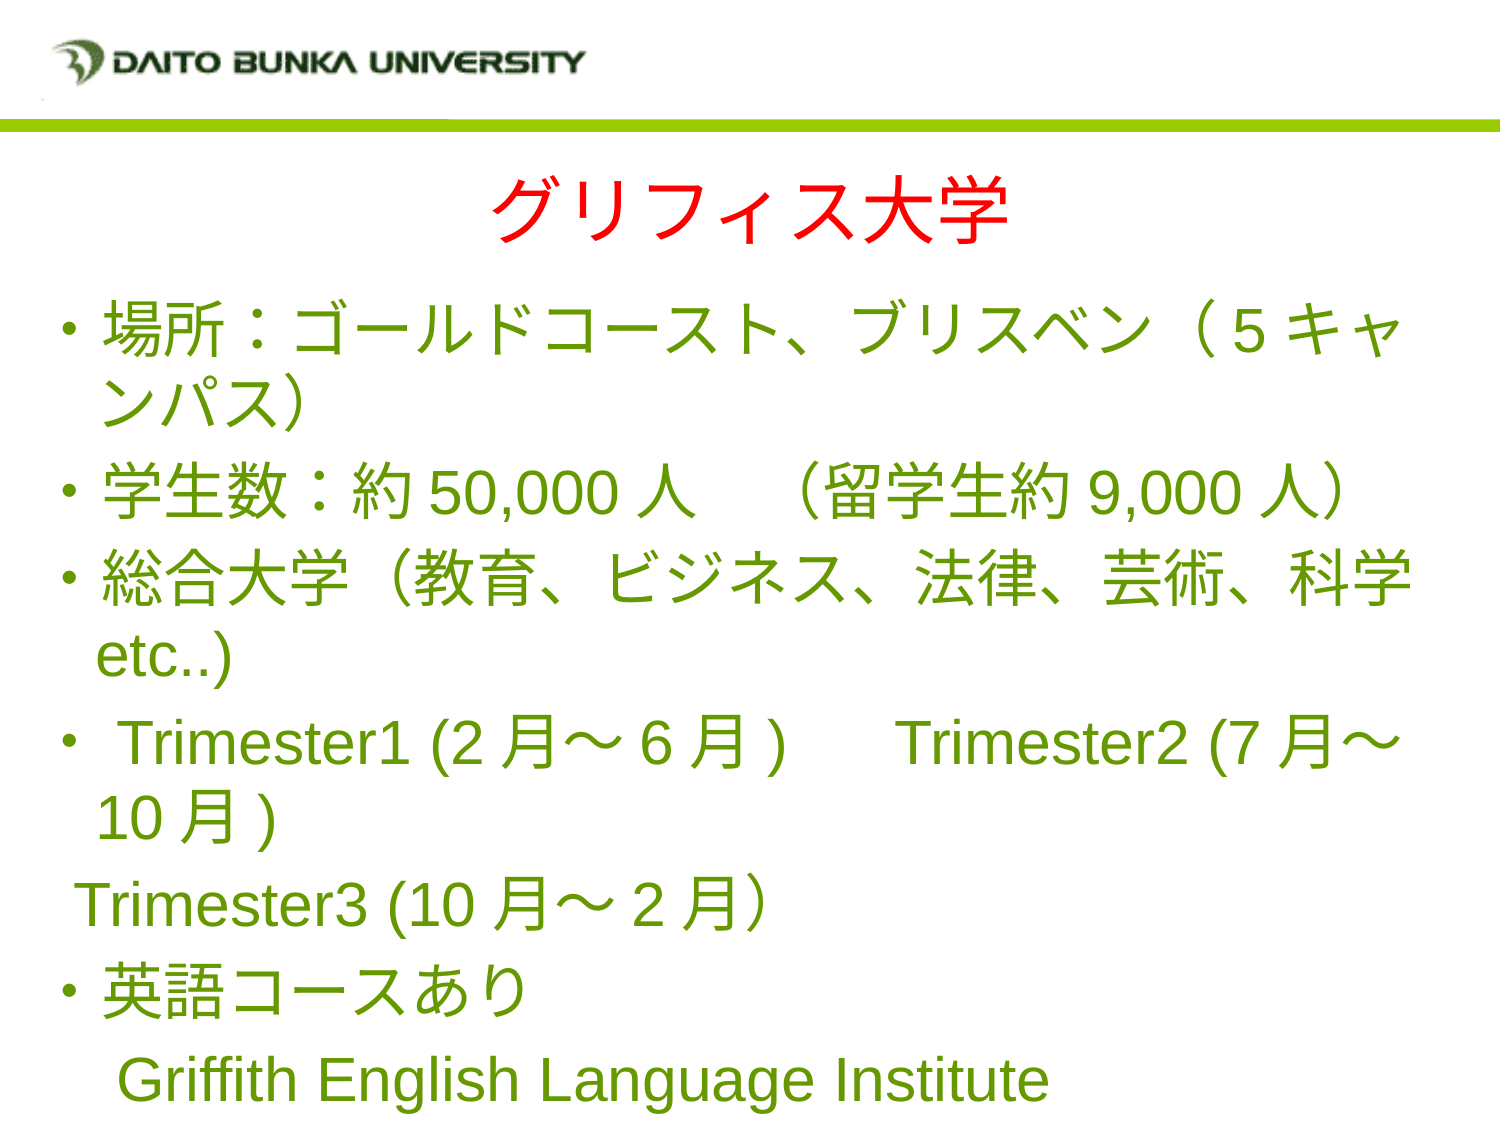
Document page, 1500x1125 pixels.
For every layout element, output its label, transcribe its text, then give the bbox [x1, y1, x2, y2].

list ・場所：ゴールドコースト、ブリスベン（5キャンパス） ・学生数：約50,000人 （留学生約9,000人） ・総合大学（教育、ビジネス、法律、芸術、科学 etc..) ・Trimester1 (2月～6月) Trimester2 (7月～10月) Trimester3 (10月～2月） ・英語コースあり Griffith English Language Institute 例）20週間（2月から6月）の授業料 ＄AU8,400 ・住居：寮、ホームステイ (＄AU285～300/ per week) [23, 281, 1472, 1125]
title グリフィス大学 [0, 126, 1500, 291]
picture [40, 30, 599, 101]
